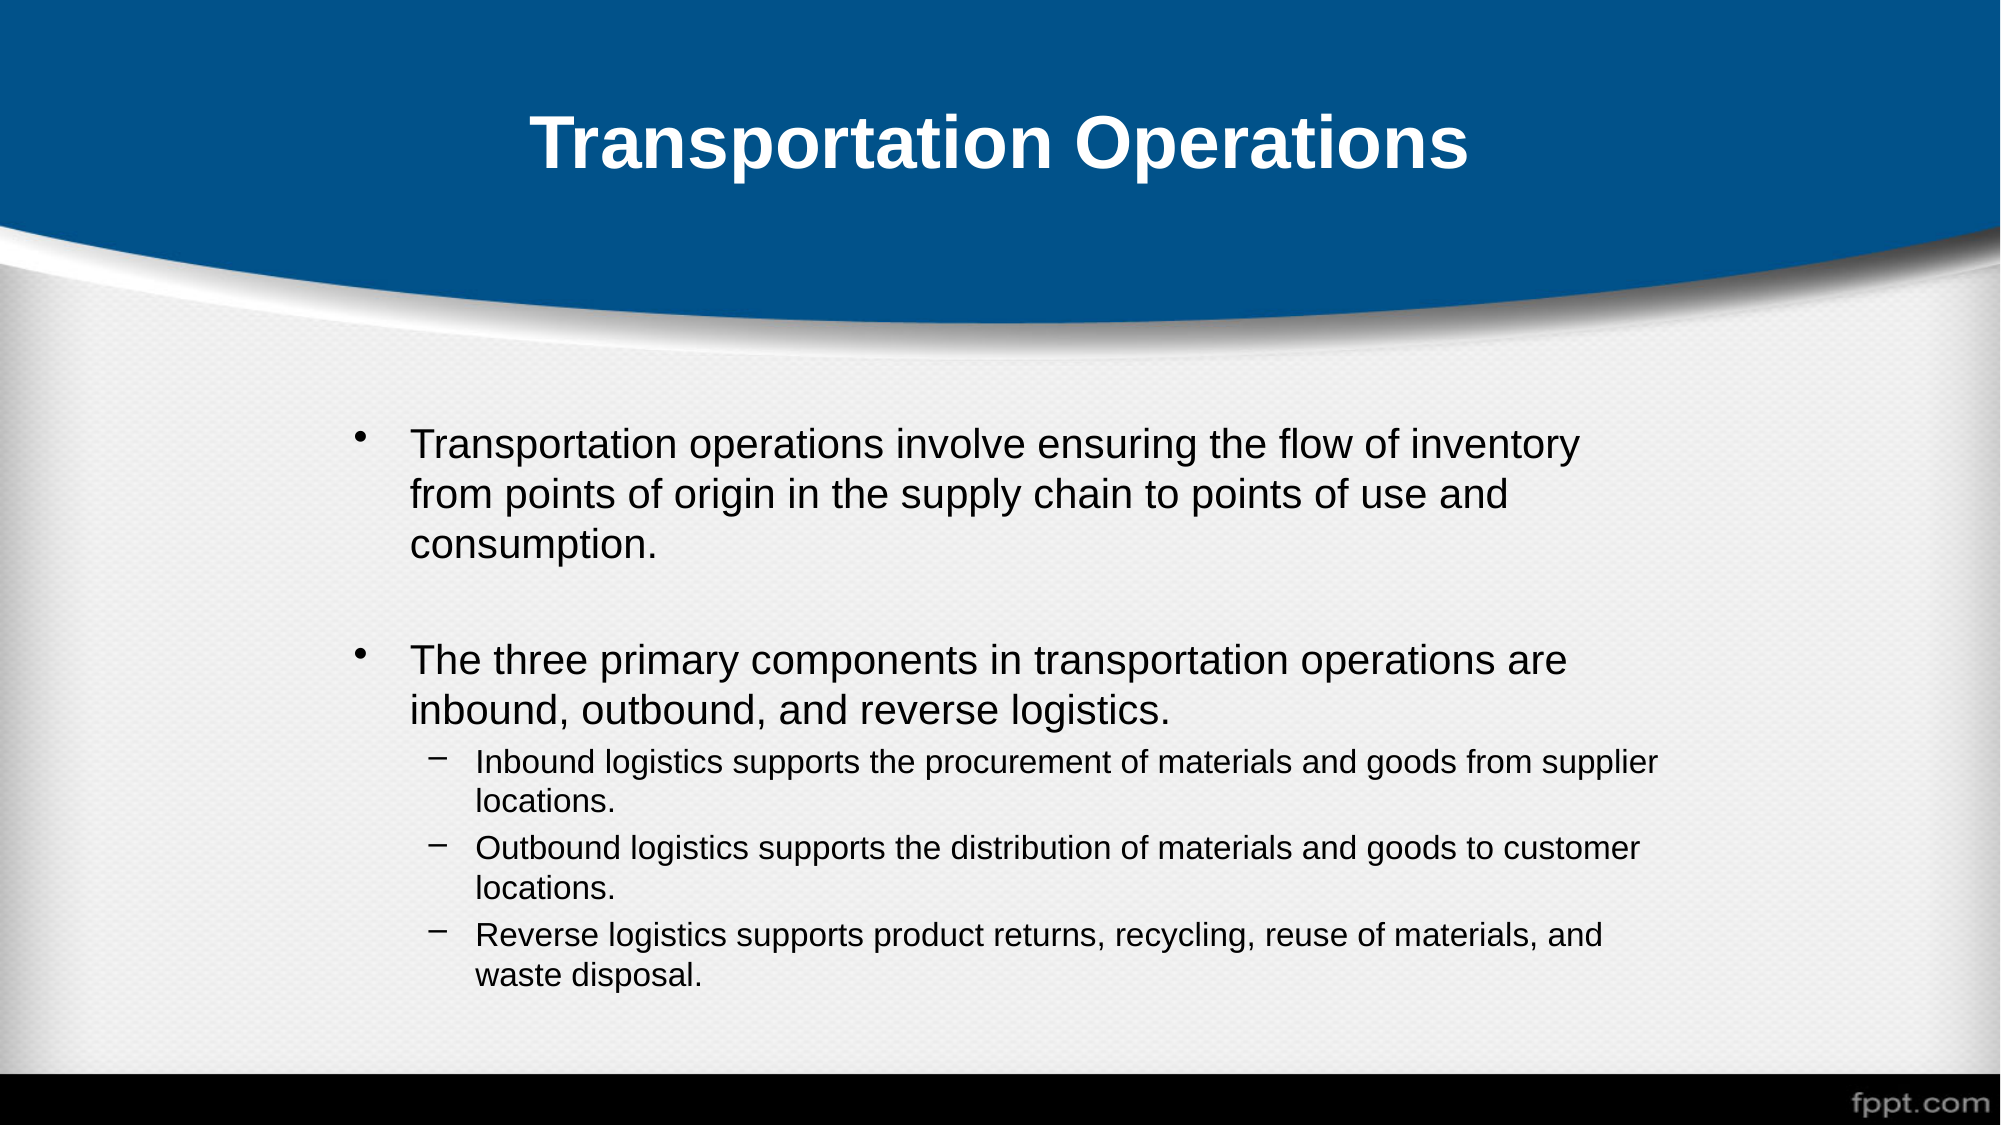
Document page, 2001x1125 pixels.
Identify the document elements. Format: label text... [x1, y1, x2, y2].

list Transportation operations involve ensuring the flow of inventory from points of origin in the supply chain to points of use and consumption. The three primary components in transportation operations are inbound, outbound, and reverse logistics. Inbound logistics supports the procurement of materials and goods from supplier locations. Outbound logistics supports the distribution of materials and goods to customer locations. Reverse logistics supports product returns, recycling, reuse of materials, and waste disposal. [338, 408, 1689, 1047]
title Transportation Operations [99, 45, 1900, 233]
picture [0, 0, 2001, 1125]
